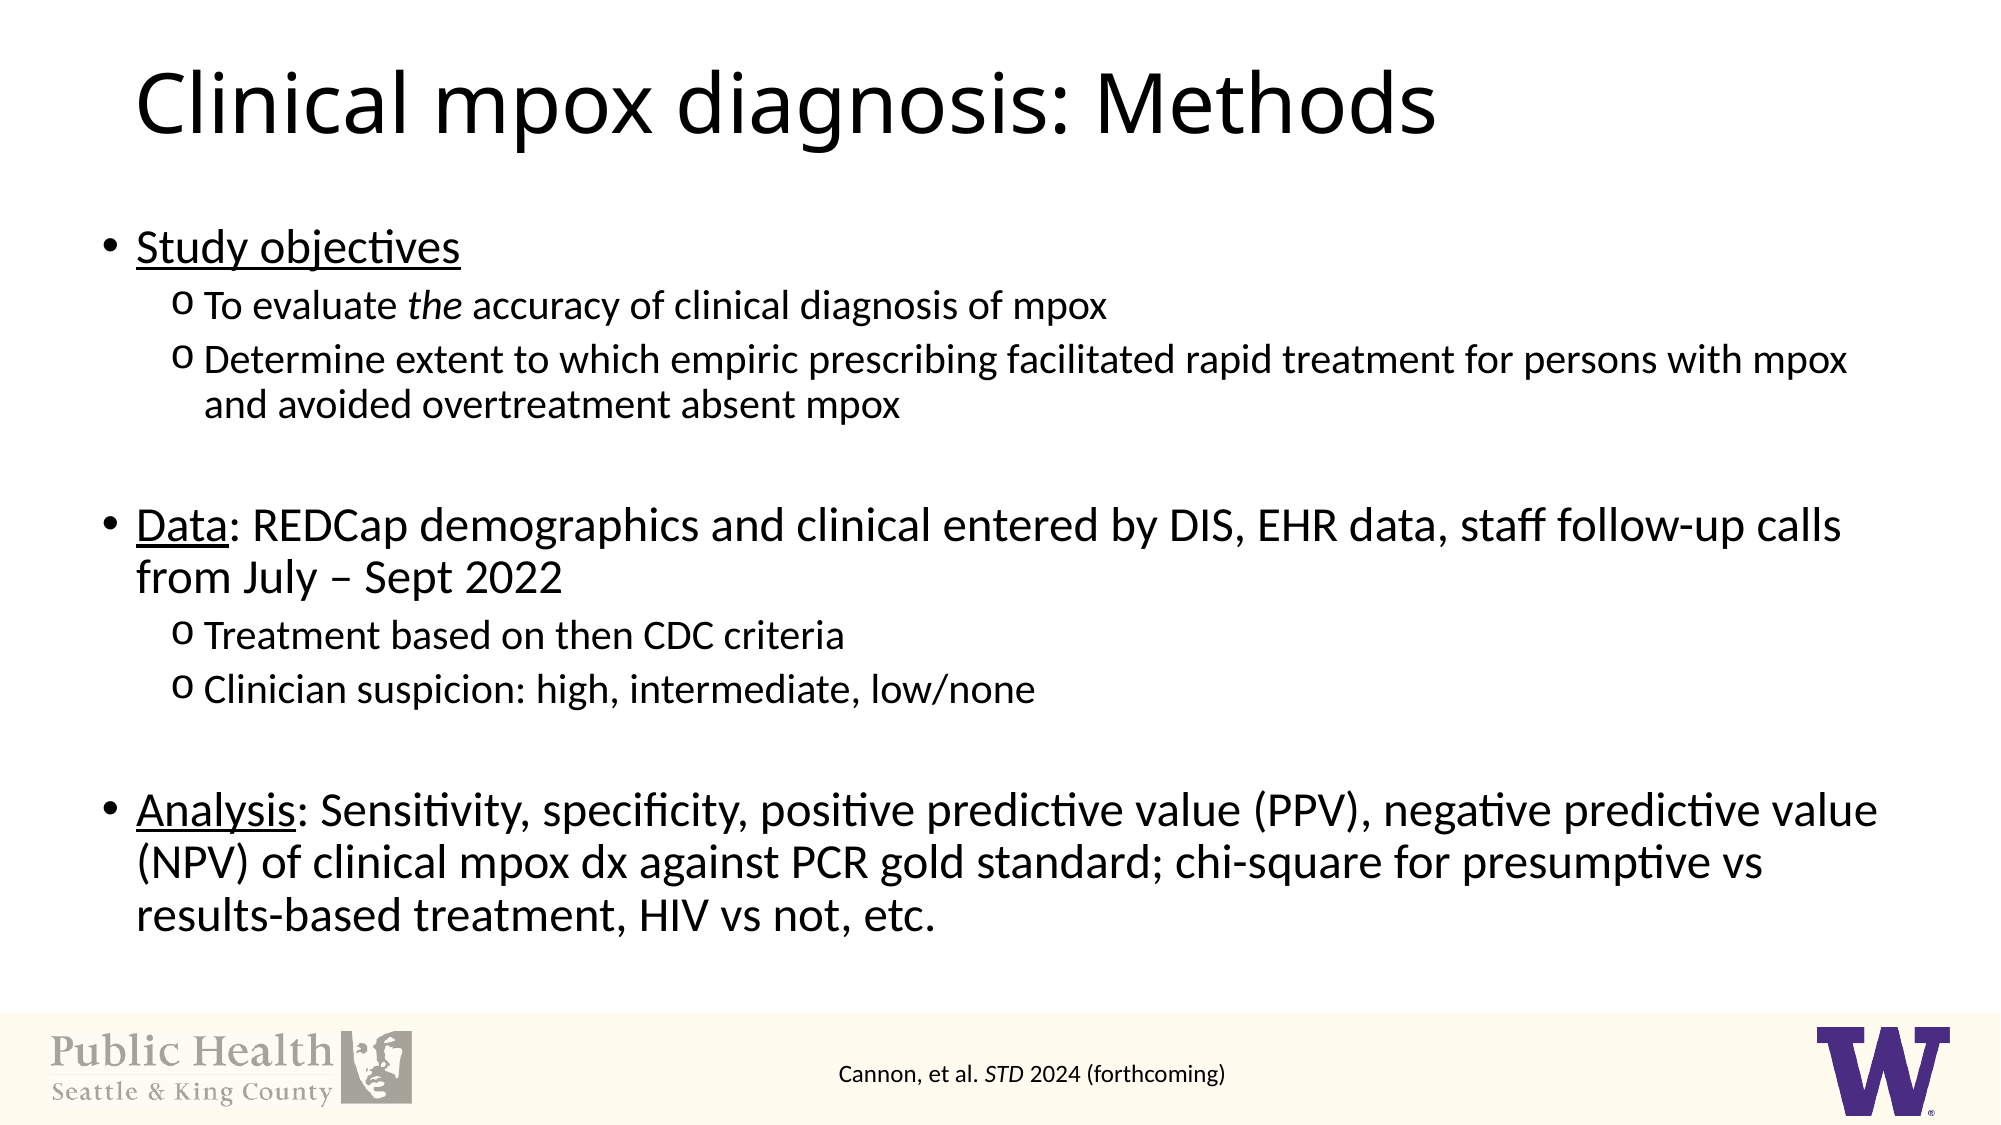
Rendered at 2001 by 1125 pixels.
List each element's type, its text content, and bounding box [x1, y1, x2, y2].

picture [1817, 1027, 1950, 1116]
list Study objectives To evaluate the accuracy of clinical diagnosis of mpox Determine extent to which empiric prescribing facilitated rapid treatment for persons with mpox and avoided overtreatment absent mpox Data: REDCap demographics and clinical entered by DIS, EHR data, staff follow-up calls from July – Sept 2022 Treatment based on then CDC criteria Clinician suspicion: high, intermediate, low/none Analysis: Sensitivity, specificity, positive predictive value (PPV), negative predictive value (NPV) of clinical mpox dx against PCR gold standard; chi-square for presumptive vs results-based treatment, HIV vs not, etc. [86, 214, 1914, 958]
text_box Cannon, et al. STD 2024 (forthcoming) [824, 1050, 1280, 1096]
text_box Clinical mpox diagnosis: Methods [119, 35, 1845, 178]
